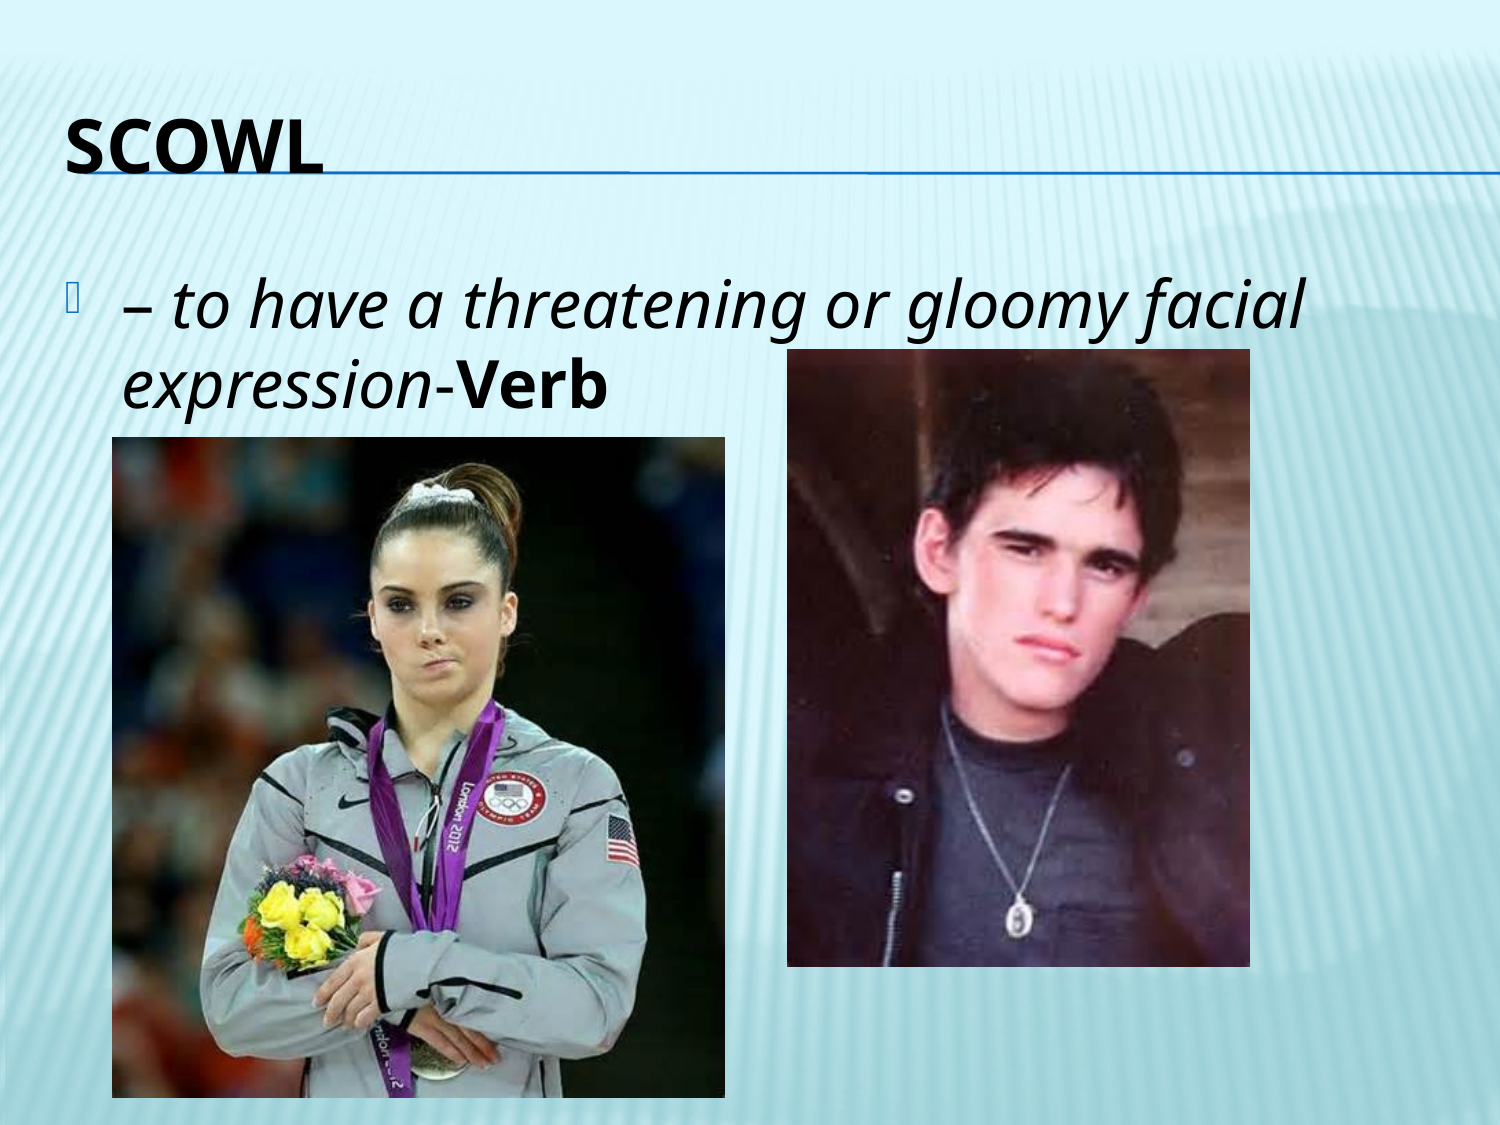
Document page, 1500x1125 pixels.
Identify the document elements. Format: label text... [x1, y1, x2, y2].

title Scowl [50, 75, 1475, 213]
picture [787, 349, 1251, 967]
list – to have a threatening or gloomy facial expression-Verb [50, 254, 1475, 998]
picture [112, 437, 726, 1098]
